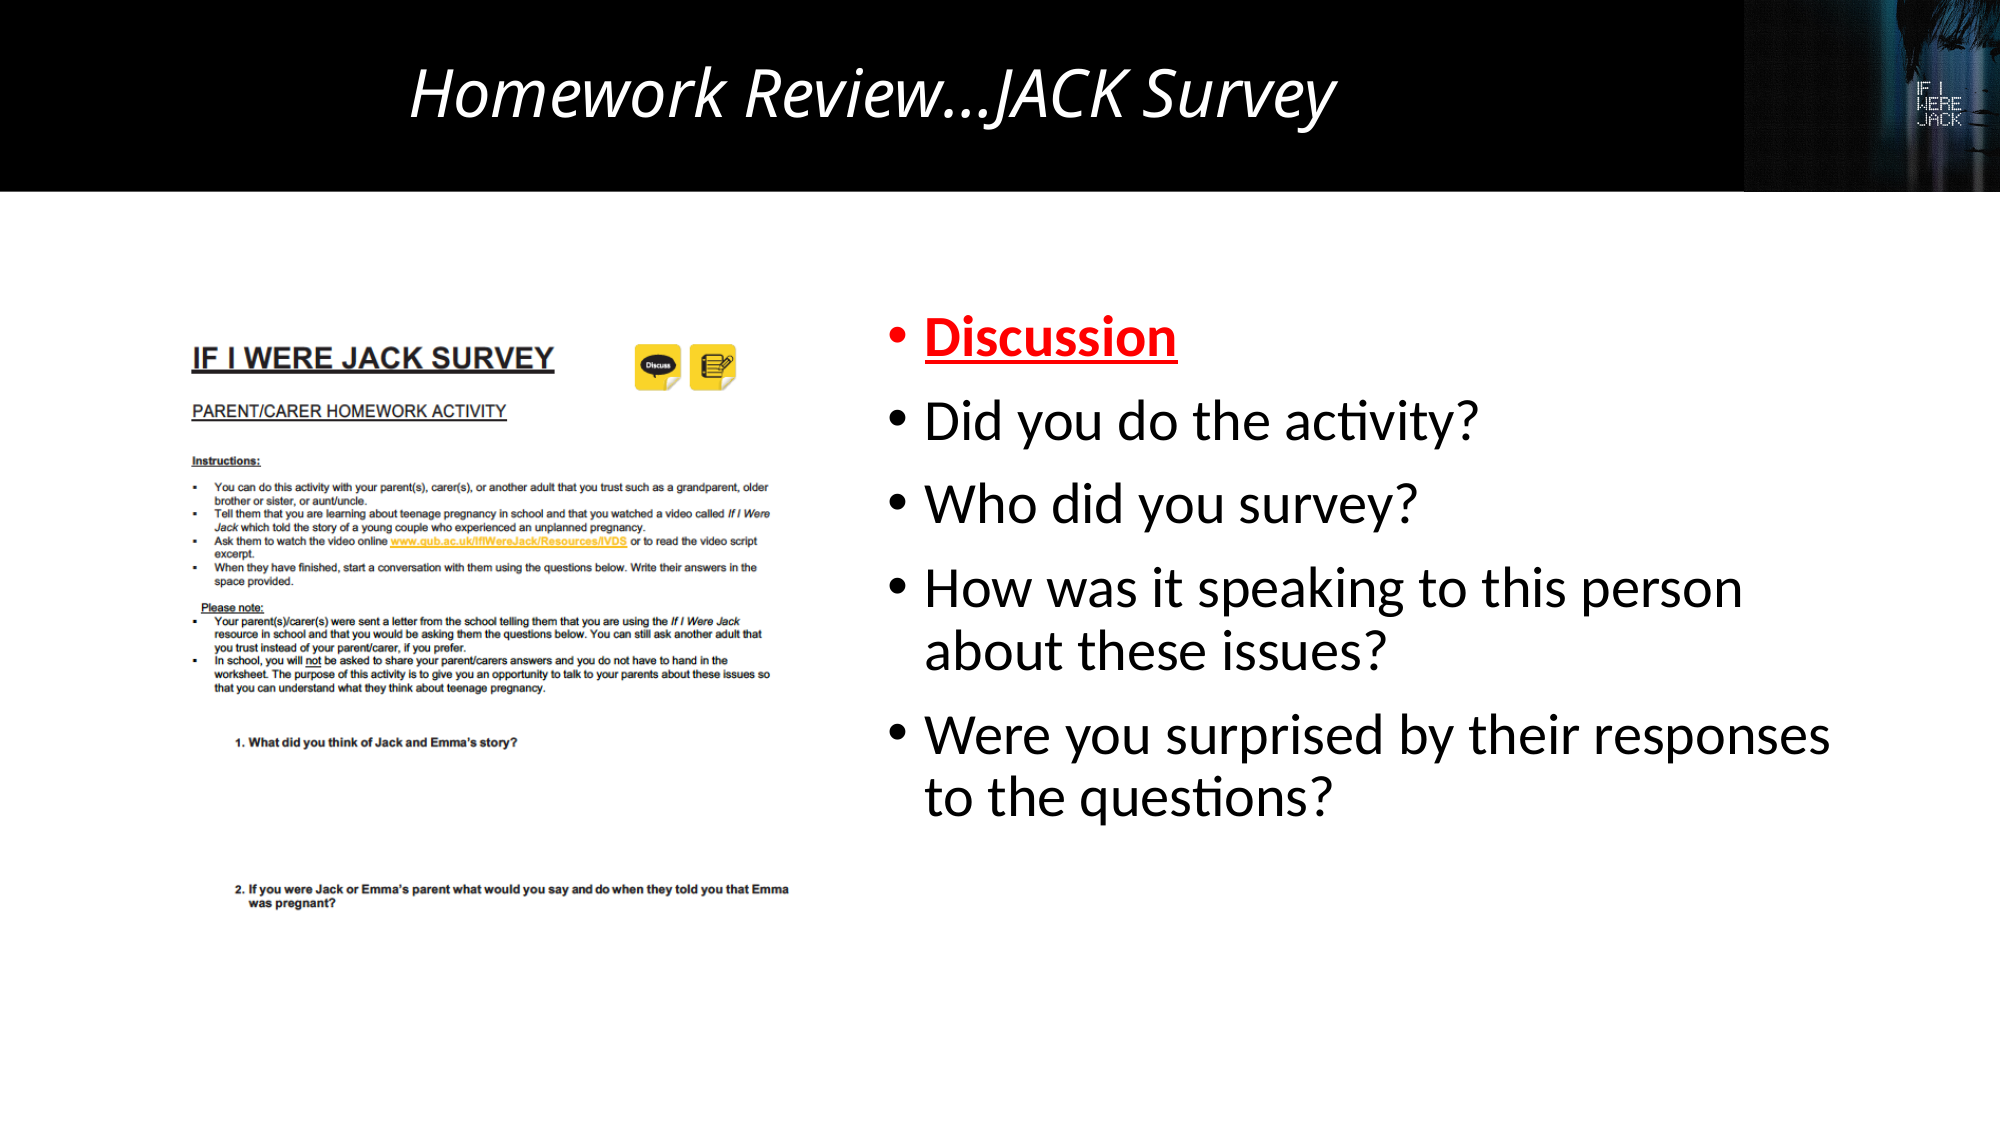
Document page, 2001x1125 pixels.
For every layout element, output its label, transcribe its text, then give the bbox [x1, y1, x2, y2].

text_box Discussion Did you do the activity? Who did you survey? How was it speaking to this person about these issues? Were you surprised by their responses to the questions? [872, 298, 1907, 942]
picture [184, 340, 807, 942]
picture [1744, 0, 2000, 192]
title Homework Review…JACK Survey [0, 0, 1744, 192]
